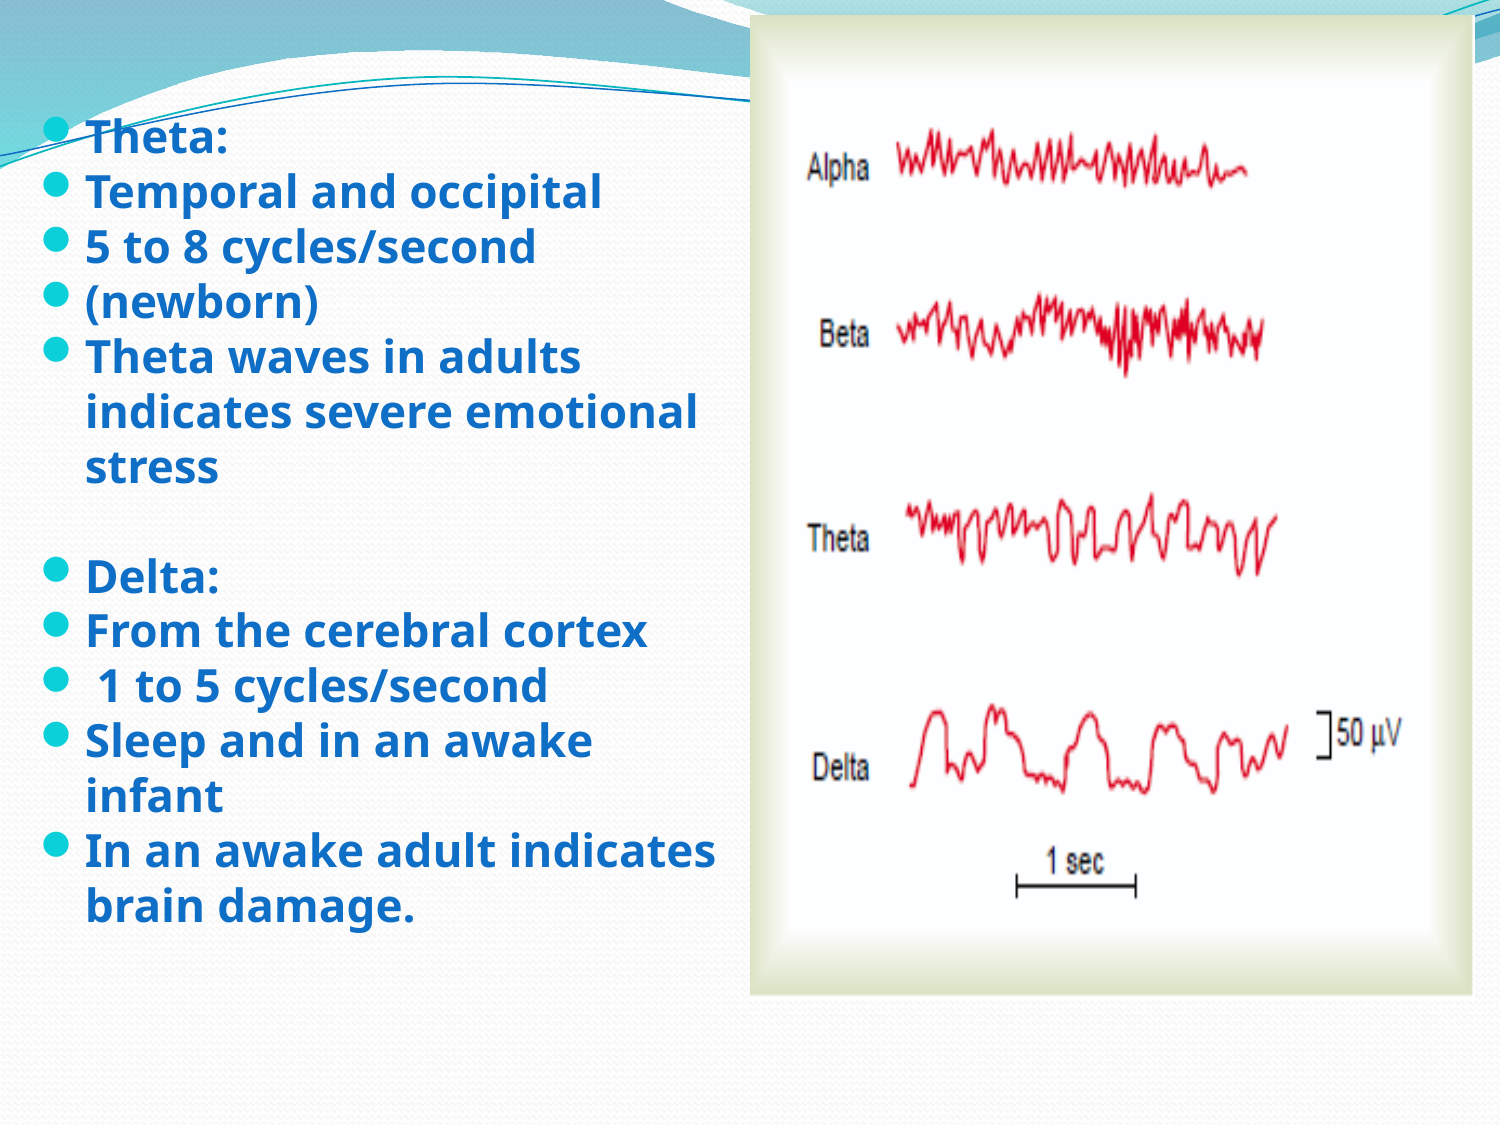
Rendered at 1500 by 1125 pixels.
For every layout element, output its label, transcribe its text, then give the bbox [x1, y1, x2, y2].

text_box [750, 15, 1475, 1000]
list Theta: Temporal and occipital 5 to 8 cycles/second (newborn) Theta waves in adults indicates severe emotional stress Delta: From the cerebral cortex 1 to 5 cycles/second Sleep and in an awake infant In an awake adult indicates brain damage. [24, 99, 750, 1000]
